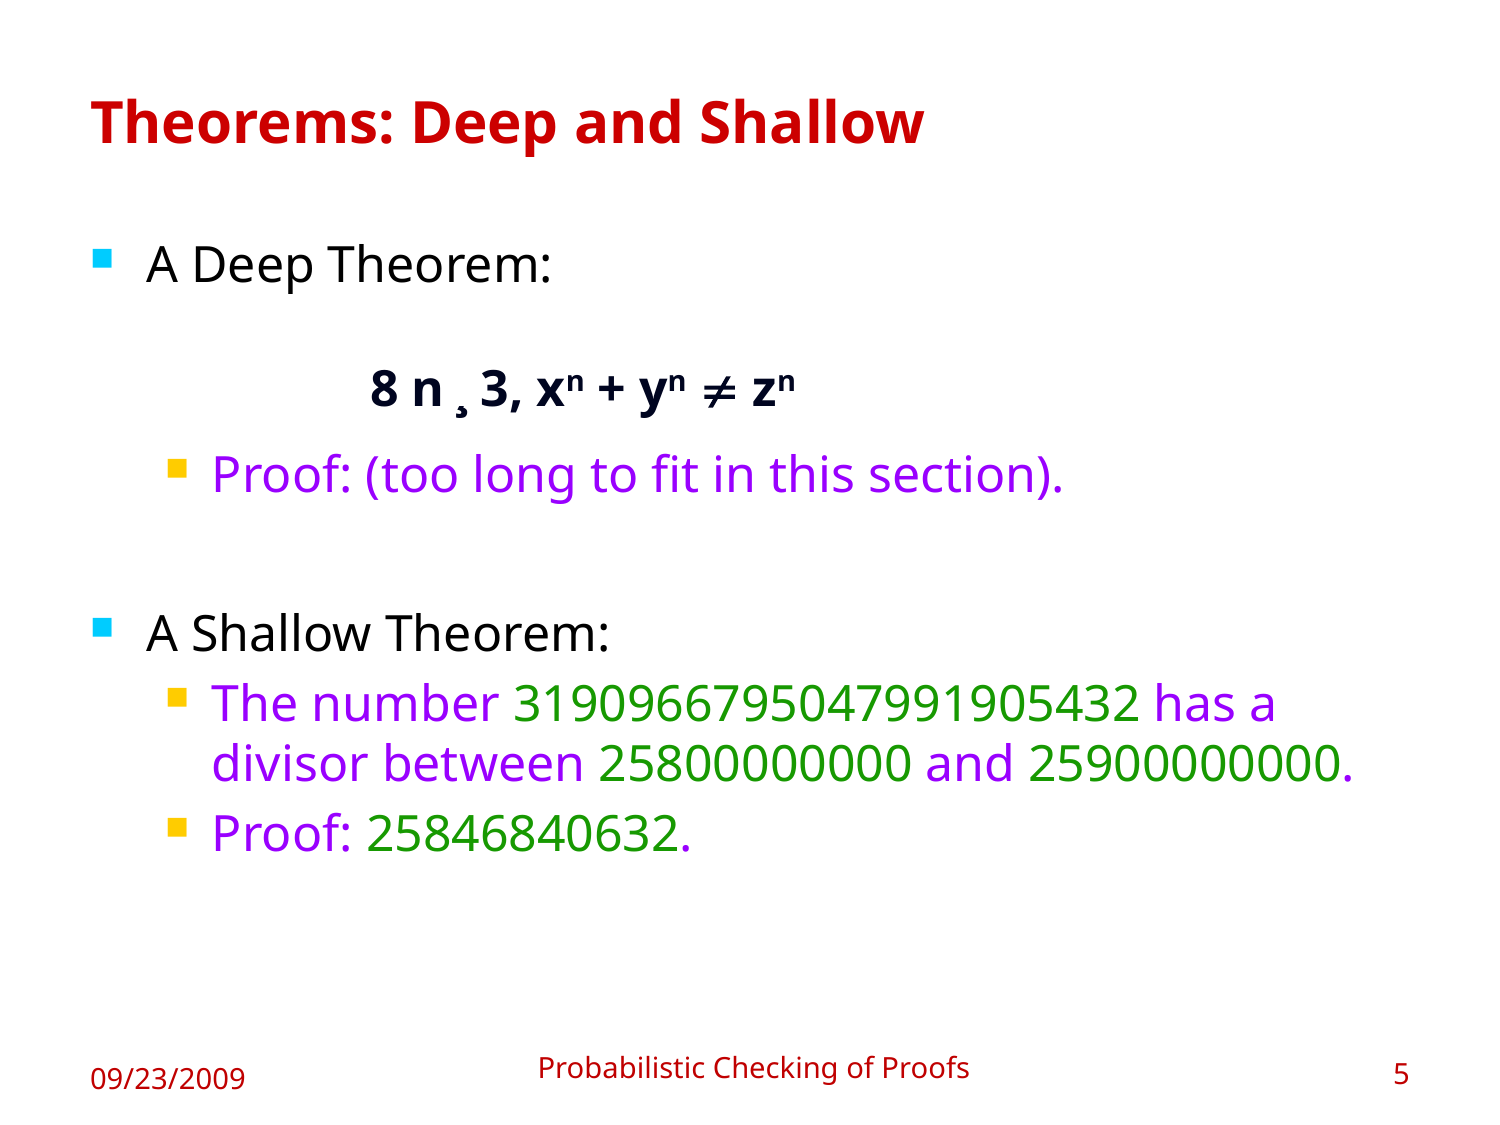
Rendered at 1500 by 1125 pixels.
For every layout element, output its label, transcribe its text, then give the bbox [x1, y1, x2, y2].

list A Deep Theorem: Proof: (too long to fit in this section). A Shallow Theorem: The number 3190966795047991905432 has a divisor between 25800000000 and 25900000000. Proof: 25846840632. [74, 224, 1426, 1001]
title Theorems: Deep and Shallow [74, 62, 1426, 163]
footer Probabilistic Checking of Proofs [455, 1018, 1053, 1097]
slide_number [74, 1024, 426, 1103]
slide_number 5 [1074, 1024, 1426, 1103]
text_box 8 n ¸ 3, xn + yn  zn [355, 229, 1143, 424]
